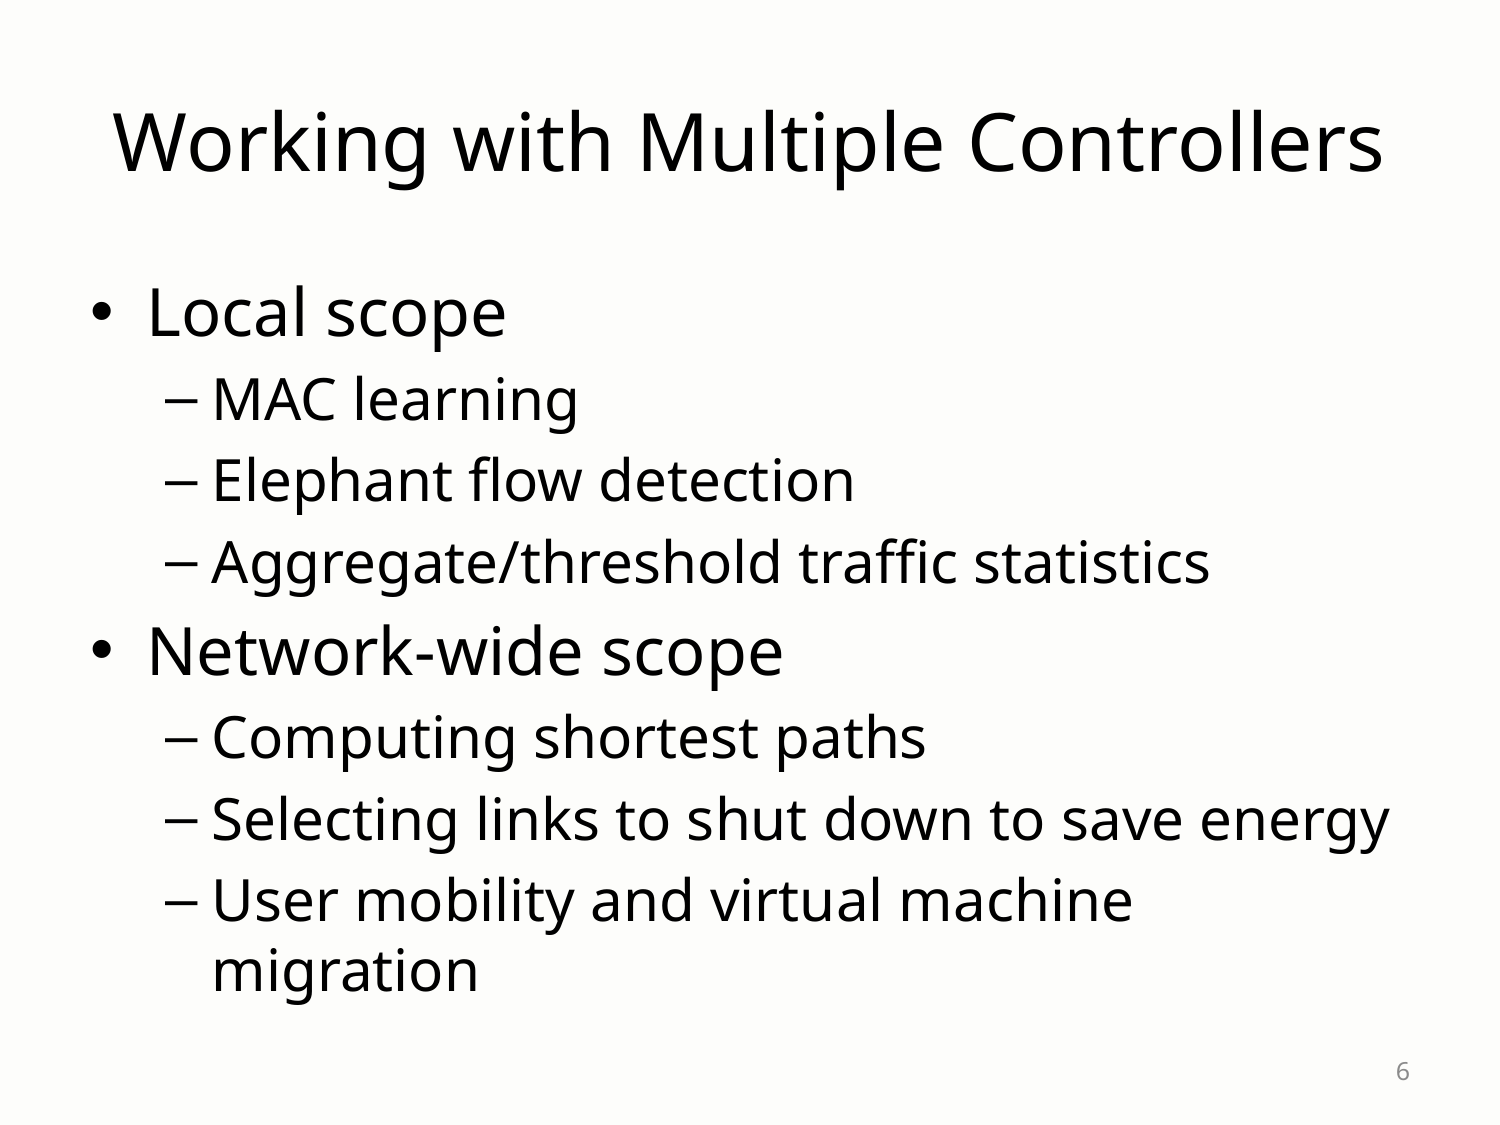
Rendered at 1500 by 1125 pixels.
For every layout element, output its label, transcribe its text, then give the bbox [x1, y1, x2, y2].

list Local scope MAC learning Elephant flow detection Aggregate/threshold traffic statistics Network-wide scope Computing shortest paths Selecting links to shut down to save energy User mobility and virtual machine migration [75, 262, 1425, 1005]
slide_number 6 [1074, 1042, 1425, 1103]
title Working with Multiple Controllers [75, 45, 1425, 233]
